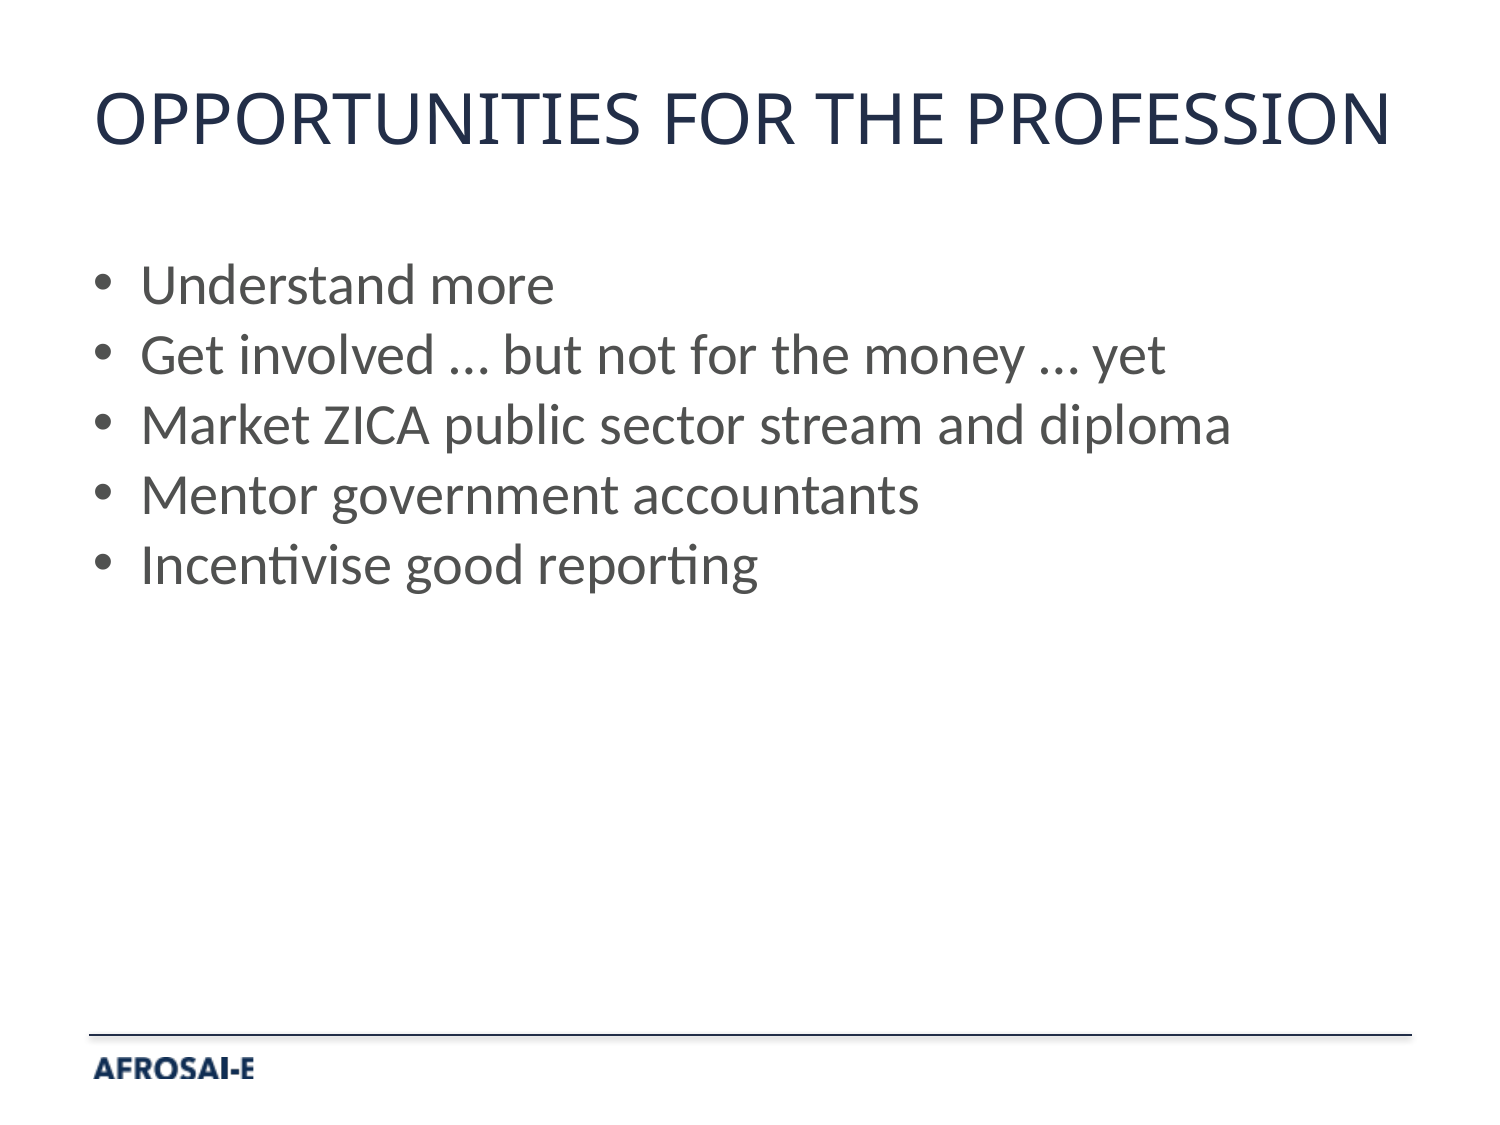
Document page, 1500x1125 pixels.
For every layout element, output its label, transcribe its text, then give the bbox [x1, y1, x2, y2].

text_box Understand more Get involved … but not for the money … yet Market ZICA public sector stream and diploma Mentor government accountants Incentivise good reporting [93, 246, 1407, 941]
title Opportunities for the profession [93, 90, 1408, 180]
